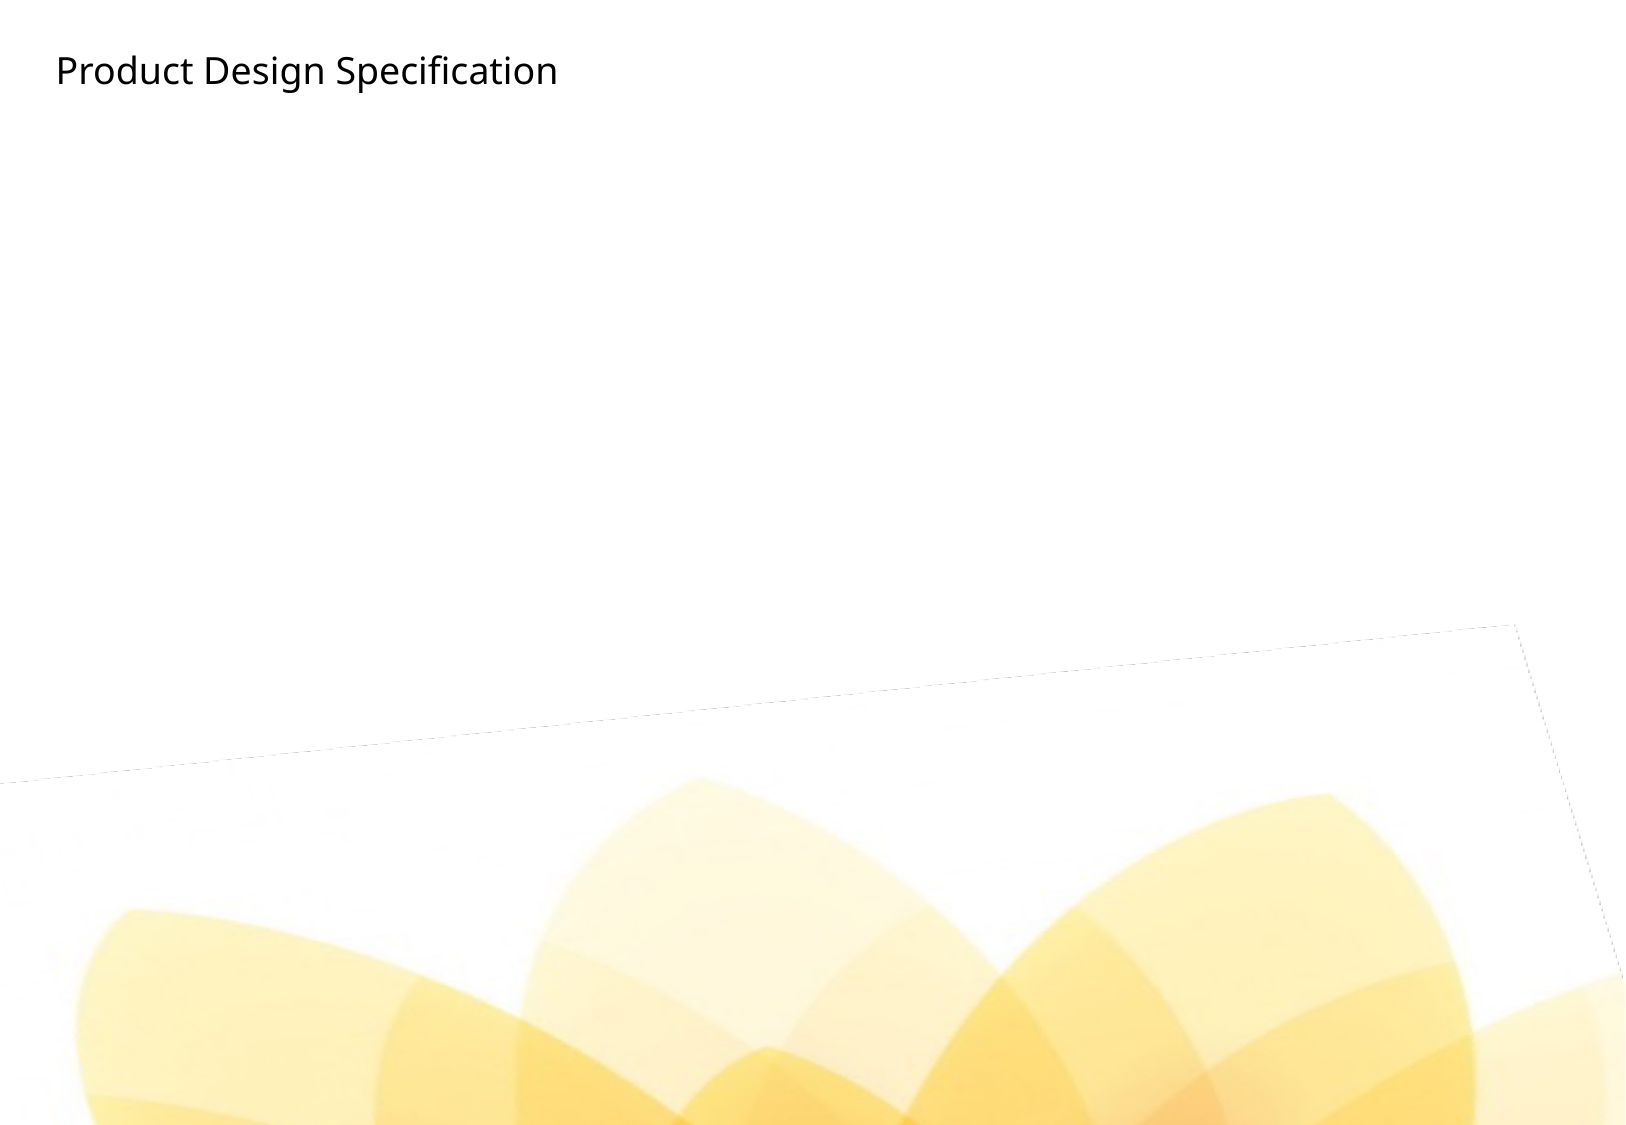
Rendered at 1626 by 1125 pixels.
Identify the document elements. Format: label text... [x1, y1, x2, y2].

title Product Design Specification [38, 29, 1553, 205]
picture [0, 624, 1625, 1125]
